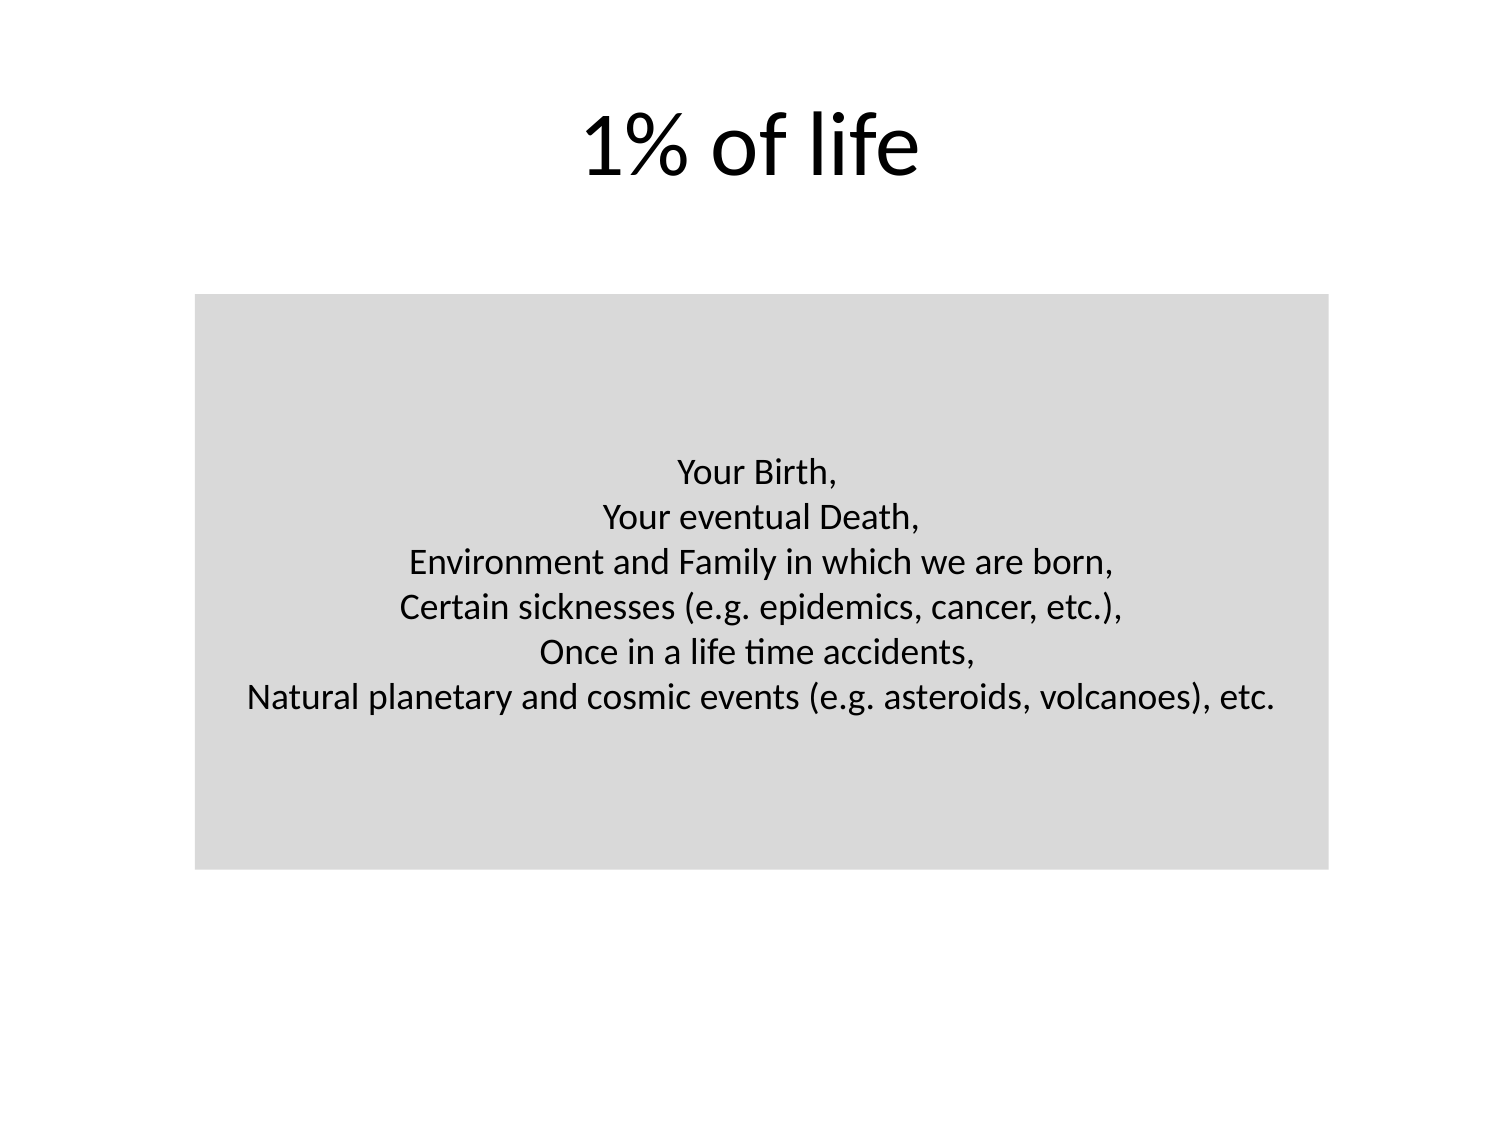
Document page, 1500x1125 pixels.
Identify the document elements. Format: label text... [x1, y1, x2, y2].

text_box Your Birth, Your eventual Death, Environment and Family in which we are born, Certain sicknesses (e.g. epidemics, cancer, etc.), Once in a life time accidents, Natural planetary and cosmic events (e.g. asteroids, volcanoes), etc. [193, 292, 1331, 872]
title 1% of life [75, 45, 1425, 233]
